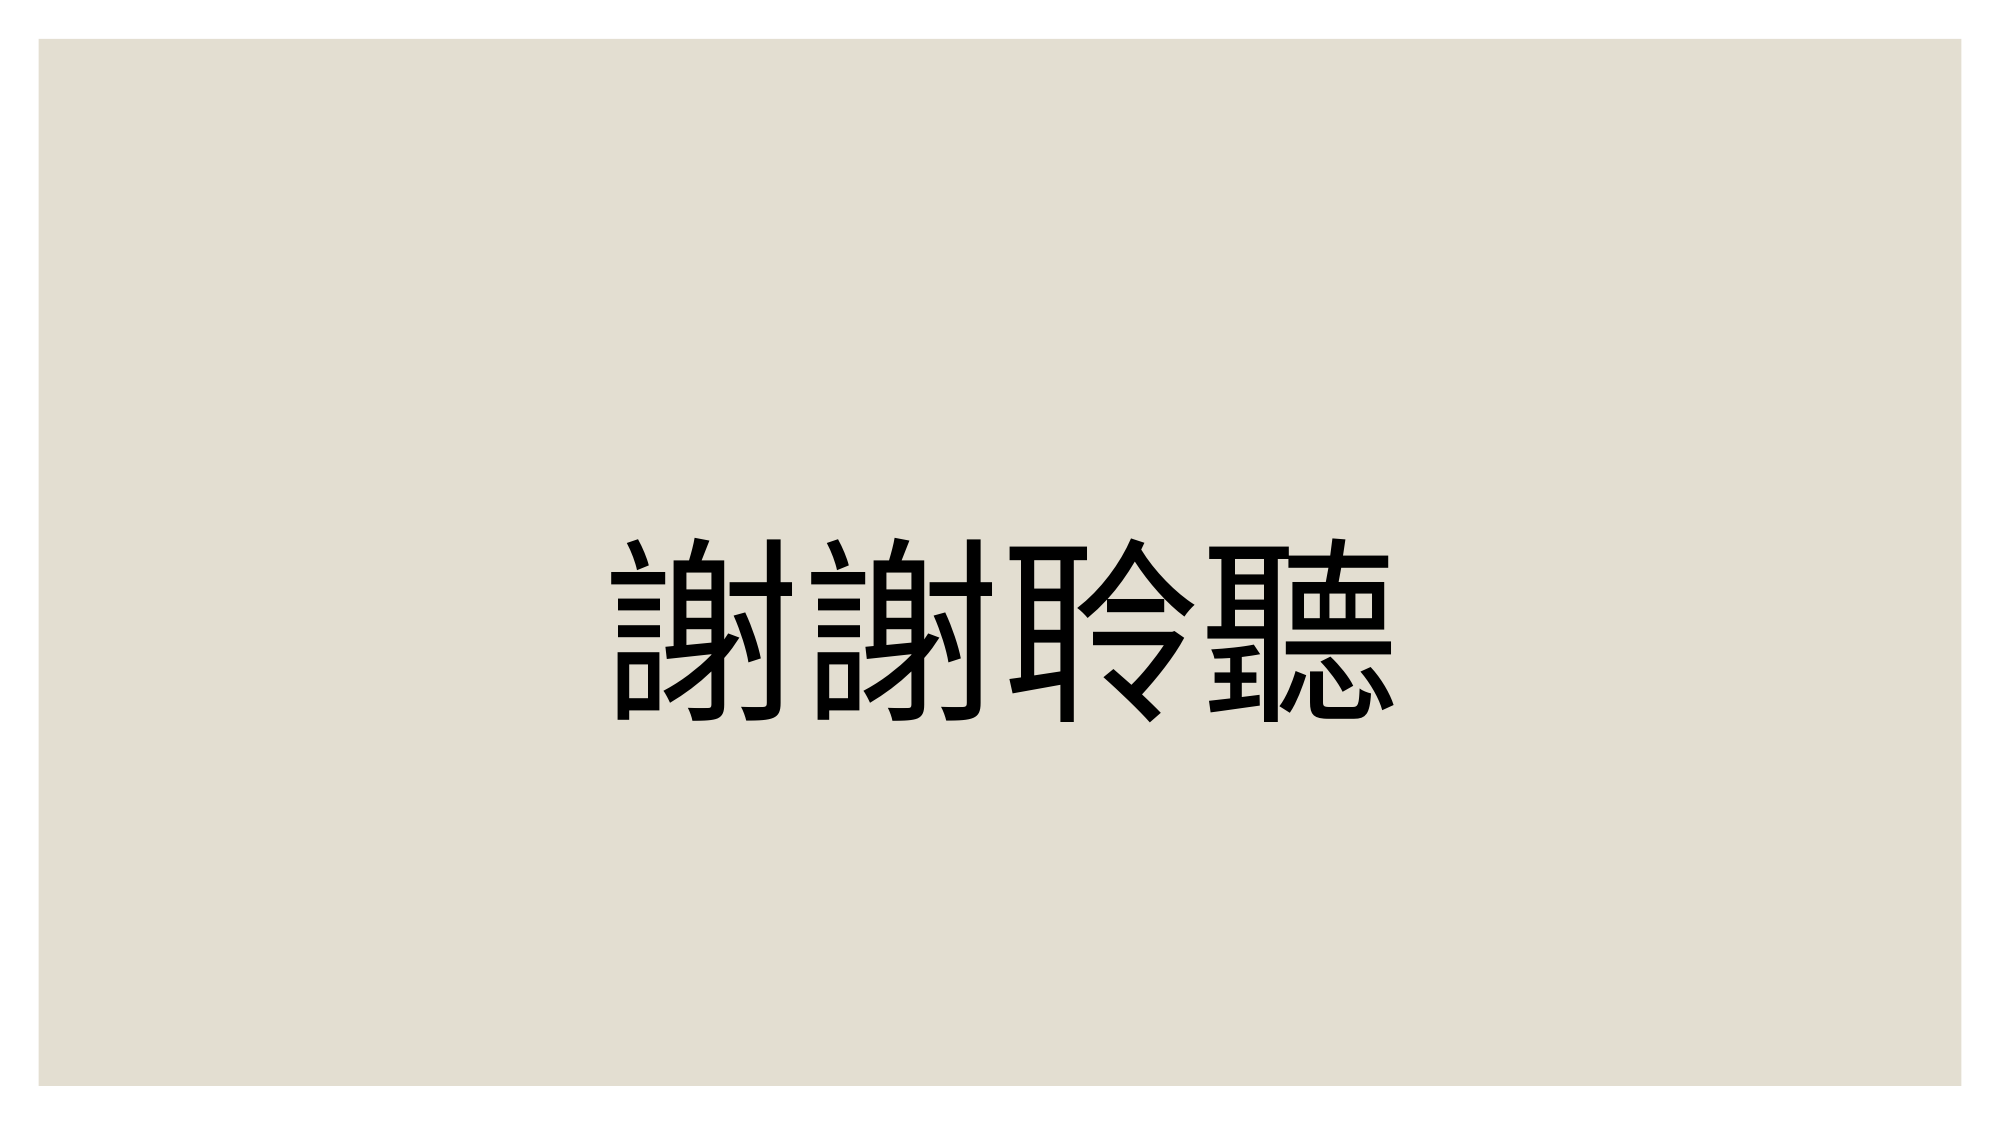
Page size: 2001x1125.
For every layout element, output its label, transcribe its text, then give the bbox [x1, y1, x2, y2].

list 謝謝聆聽 [174, 345, 1825, 990]
